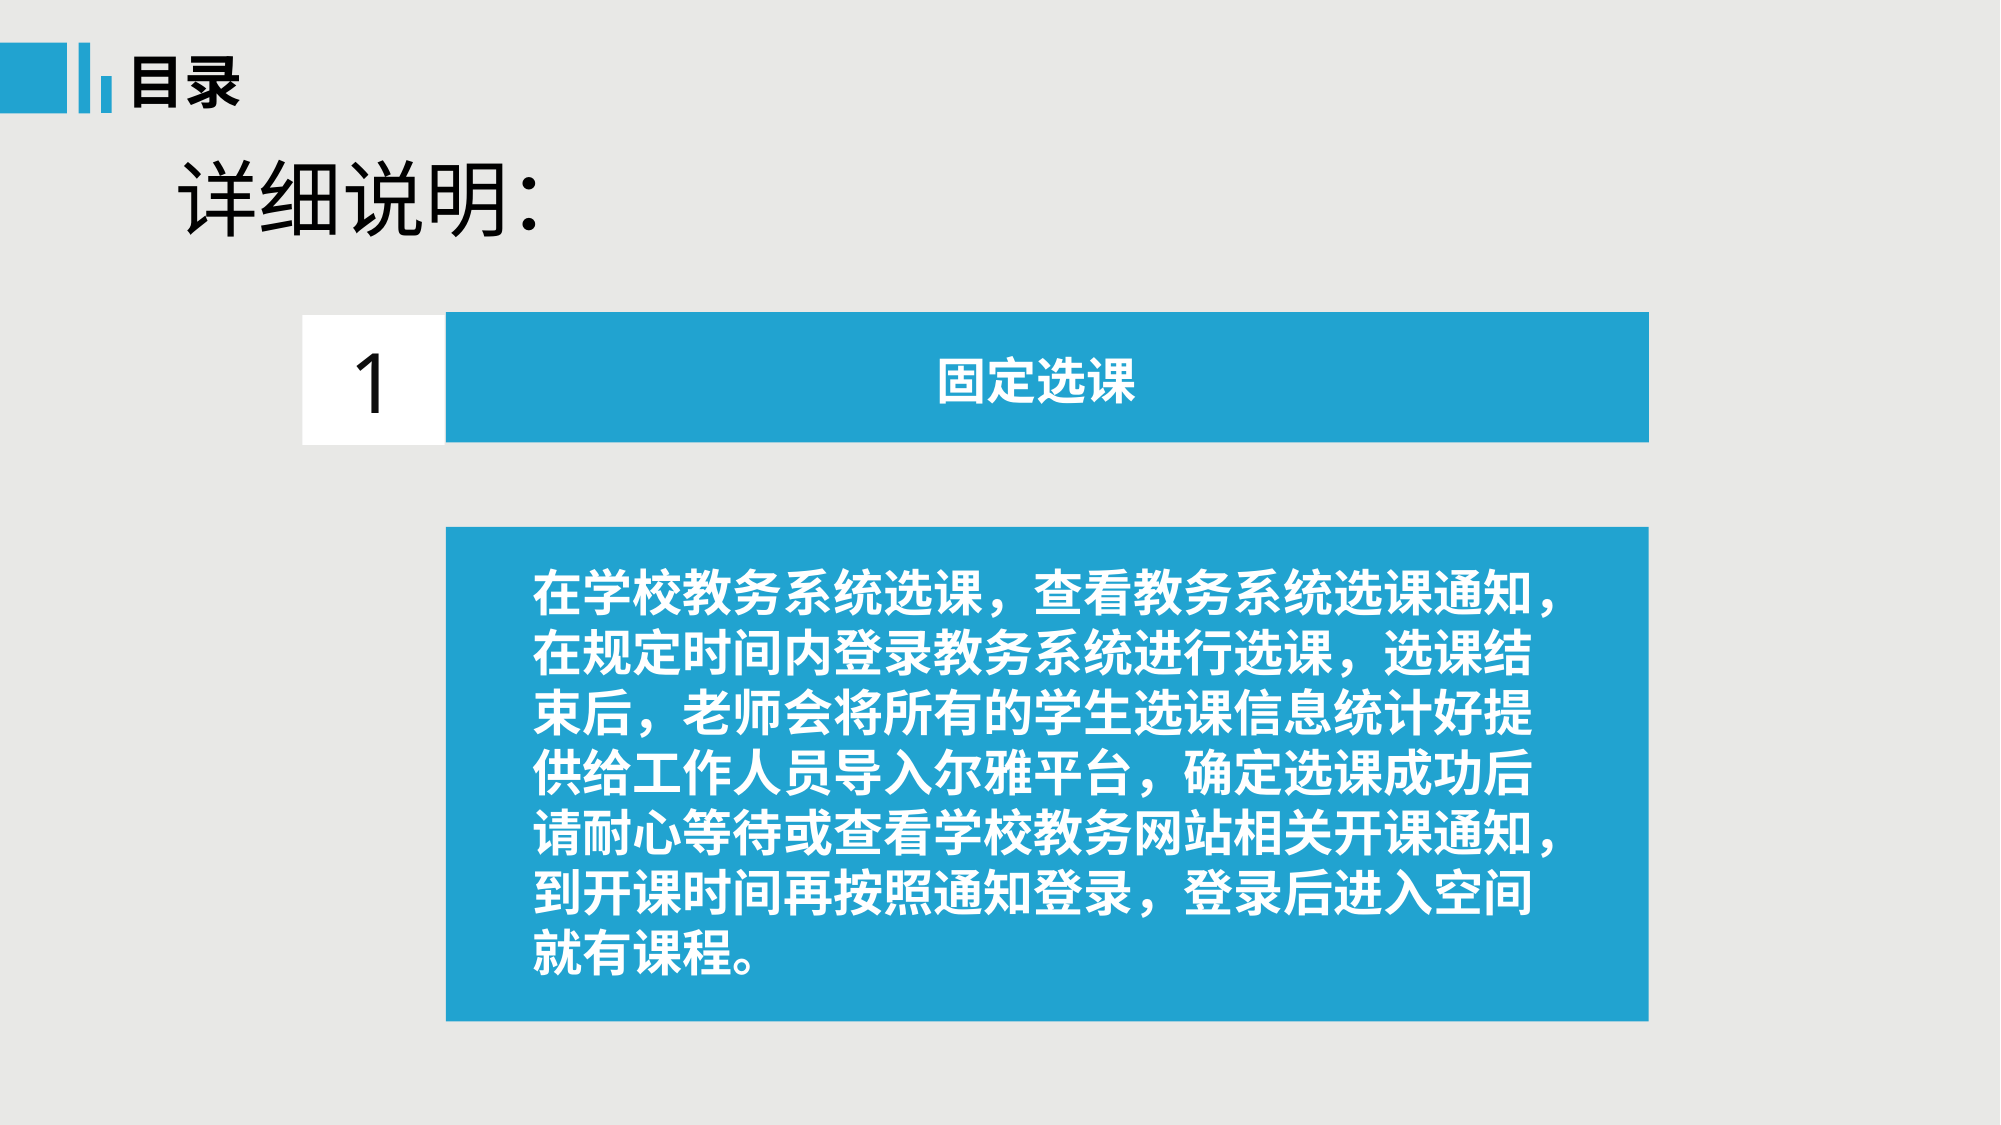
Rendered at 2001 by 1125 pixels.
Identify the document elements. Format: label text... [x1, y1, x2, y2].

text_box 目录 [111, 38, 303, 123]
text_box [0, 41, 69, 116]
text_box 详细说明： [160, 139, 1437, 255]
text_box [77, 41, 92, 116]
text_box 1 [300, 313, 447, 447]
text_box [444, 310, 1651, 444]
text_box 固定选课 [921, 342, 1178, 418]
text_box 在学校教务系统选课，查看教务系统选课通知，在规定时间内登录教务系统进行选课，选课结束后，老师会将所有的学生选课信息统计好提供给工作人员导入尔雅平台，确定选课成功后请耐心等待或查看学校教务网站相关开课通知，到开课时间再按照通知登录，登录后进入空间就有课程。 [518, 554, 1595, 989]
text_box [444, 525, 1651, 1023]
text_box [99, 74, 111, 115]
